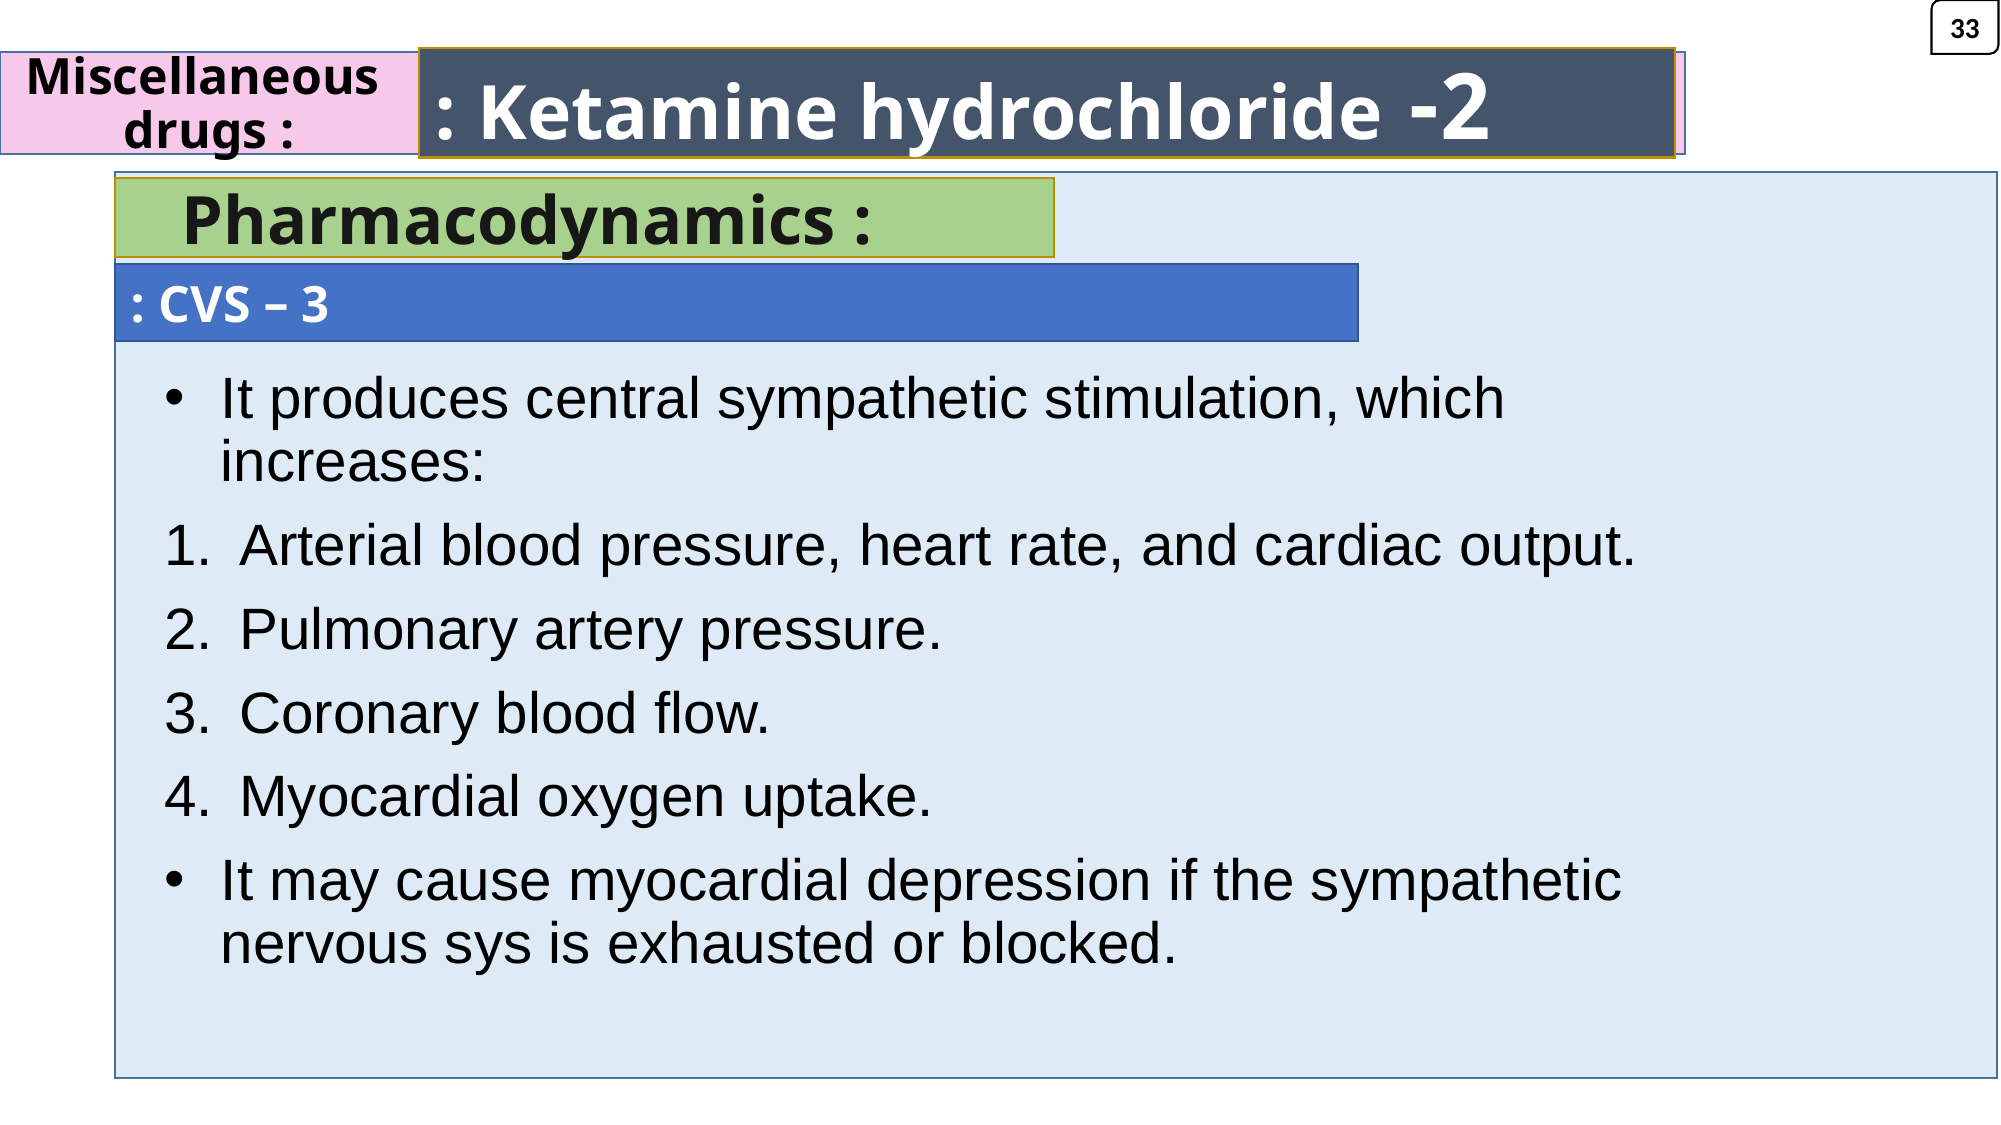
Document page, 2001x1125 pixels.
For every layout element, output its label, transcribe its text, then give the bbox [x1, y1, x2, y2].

title Miscellaneous drugs : [0, 54, 418, 157]
text_box [1676, 51, 1686, 155]
text_box 2- Ketamine hydrochloride : [418, 47, 1676, 159]
text_box It produces central sympathetic stimulation, which increases: Arterial blood pressure, heart rate, and cardiac output. Pulmonary artery pressure. Coronary blood flow. Myocardial oxygen uptake. It may cause myocardial depression if the sympathetic nervous sys is exhausted or blocked. [136, 361, 1686, 1059]
text_box 3 – CVS : [114, 263, 1359, 342]
text_box Pharmacodynamics : [114, 177, 1055, 258]
text_box 33 [1930, 0, 2000, 55]
text_box [114, 171, 1998, 1079]
